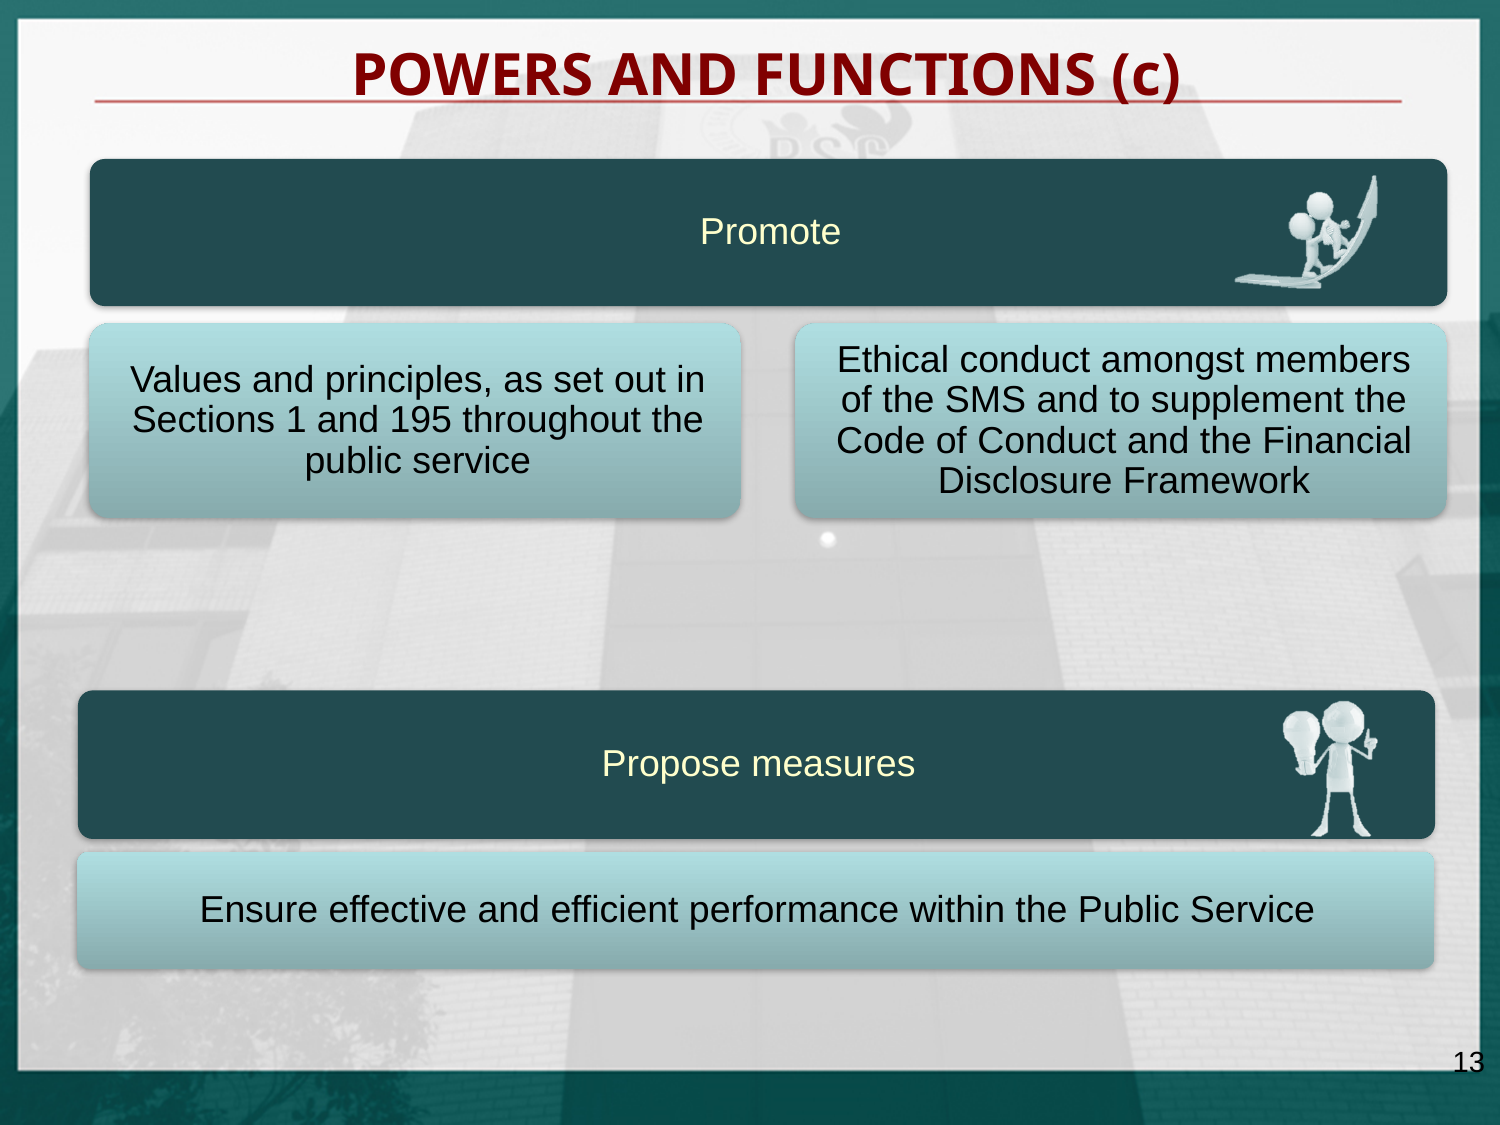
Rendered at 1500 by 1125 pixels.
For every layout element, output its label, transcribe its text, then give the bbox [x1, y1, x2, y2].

title POWERS AND FUNCTIONS (c) [91, 30, 1442, 114]
text_box 13 [1149, 1035, 1500, 1114]
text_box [76, 672, 1436, 970]
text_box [88, 136, 1448, 519]
picture [0, 0, 1500, 1125]
